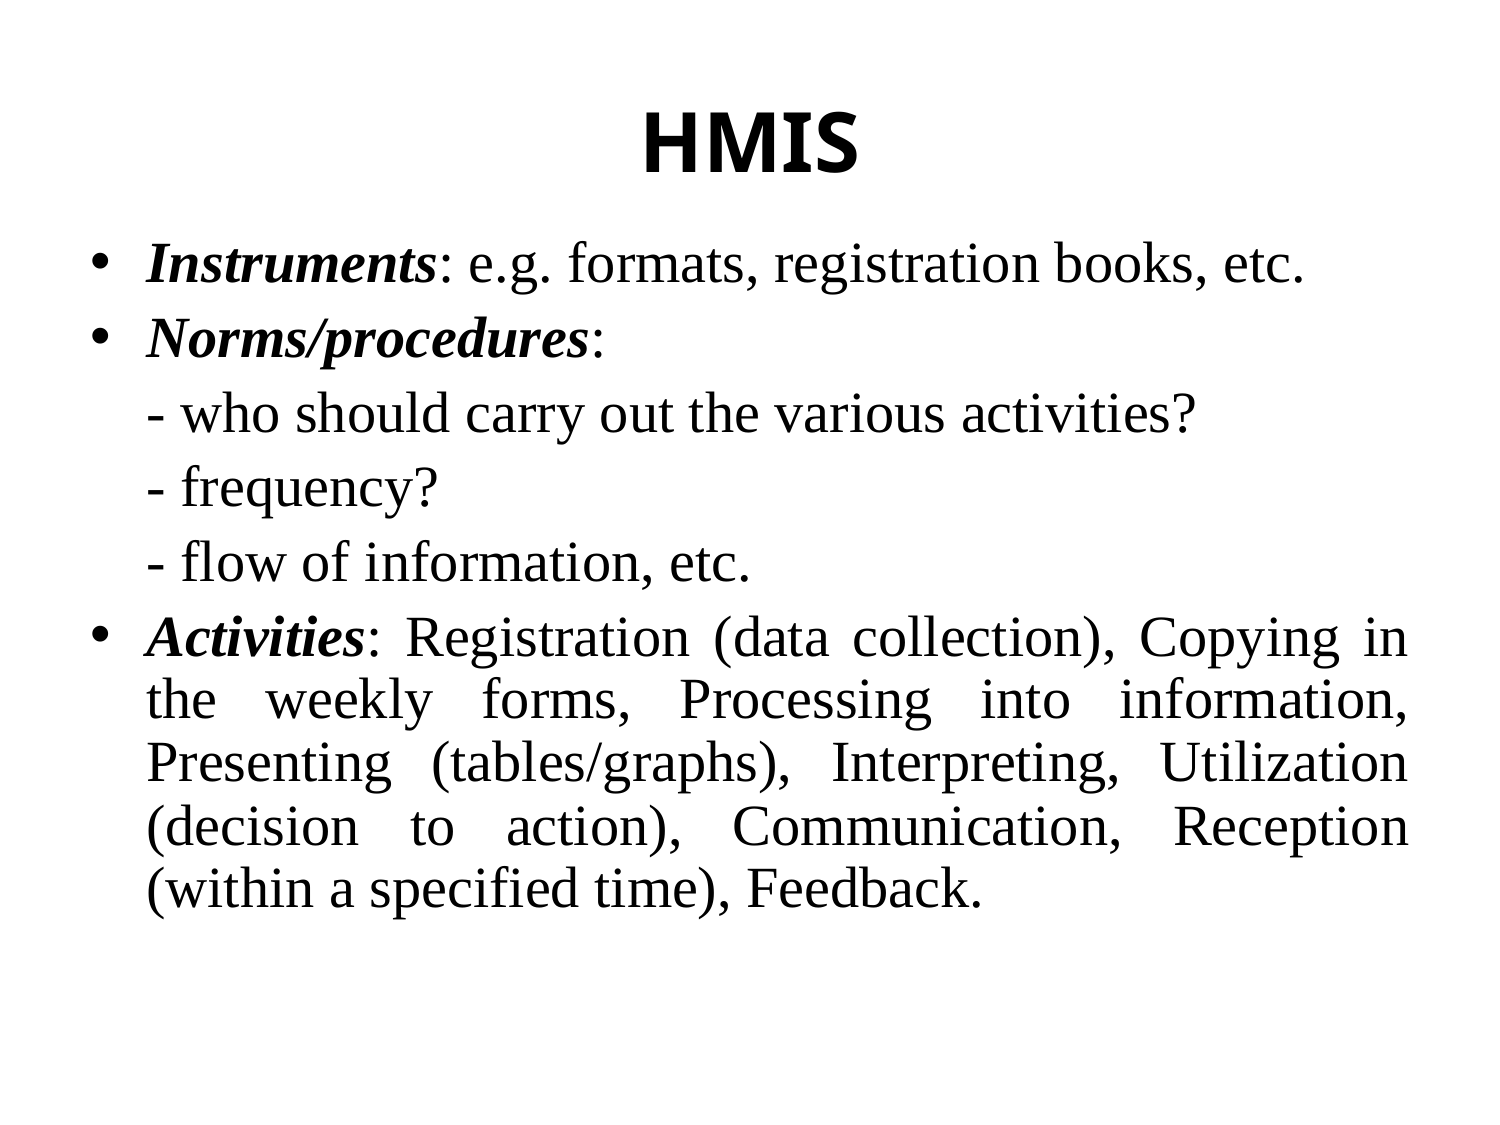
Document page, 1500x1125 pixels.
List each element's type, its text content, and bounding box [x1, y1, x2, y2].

title HMIS [75, 45, 1425, 224]
list Instruments: e.g. formats, registration books, etc. Norms/procedures: - who should carry out the various activities? - frequency? - flow of information, etc. Activities: Registration (data collection), Copying in the weekly forms, Processing into information, Presenting (tables/graphs), Interpreting, Utilization (decision to action), Communication, Reception (within a specified time), Feedback. [75, 224, 1425, 1005]
